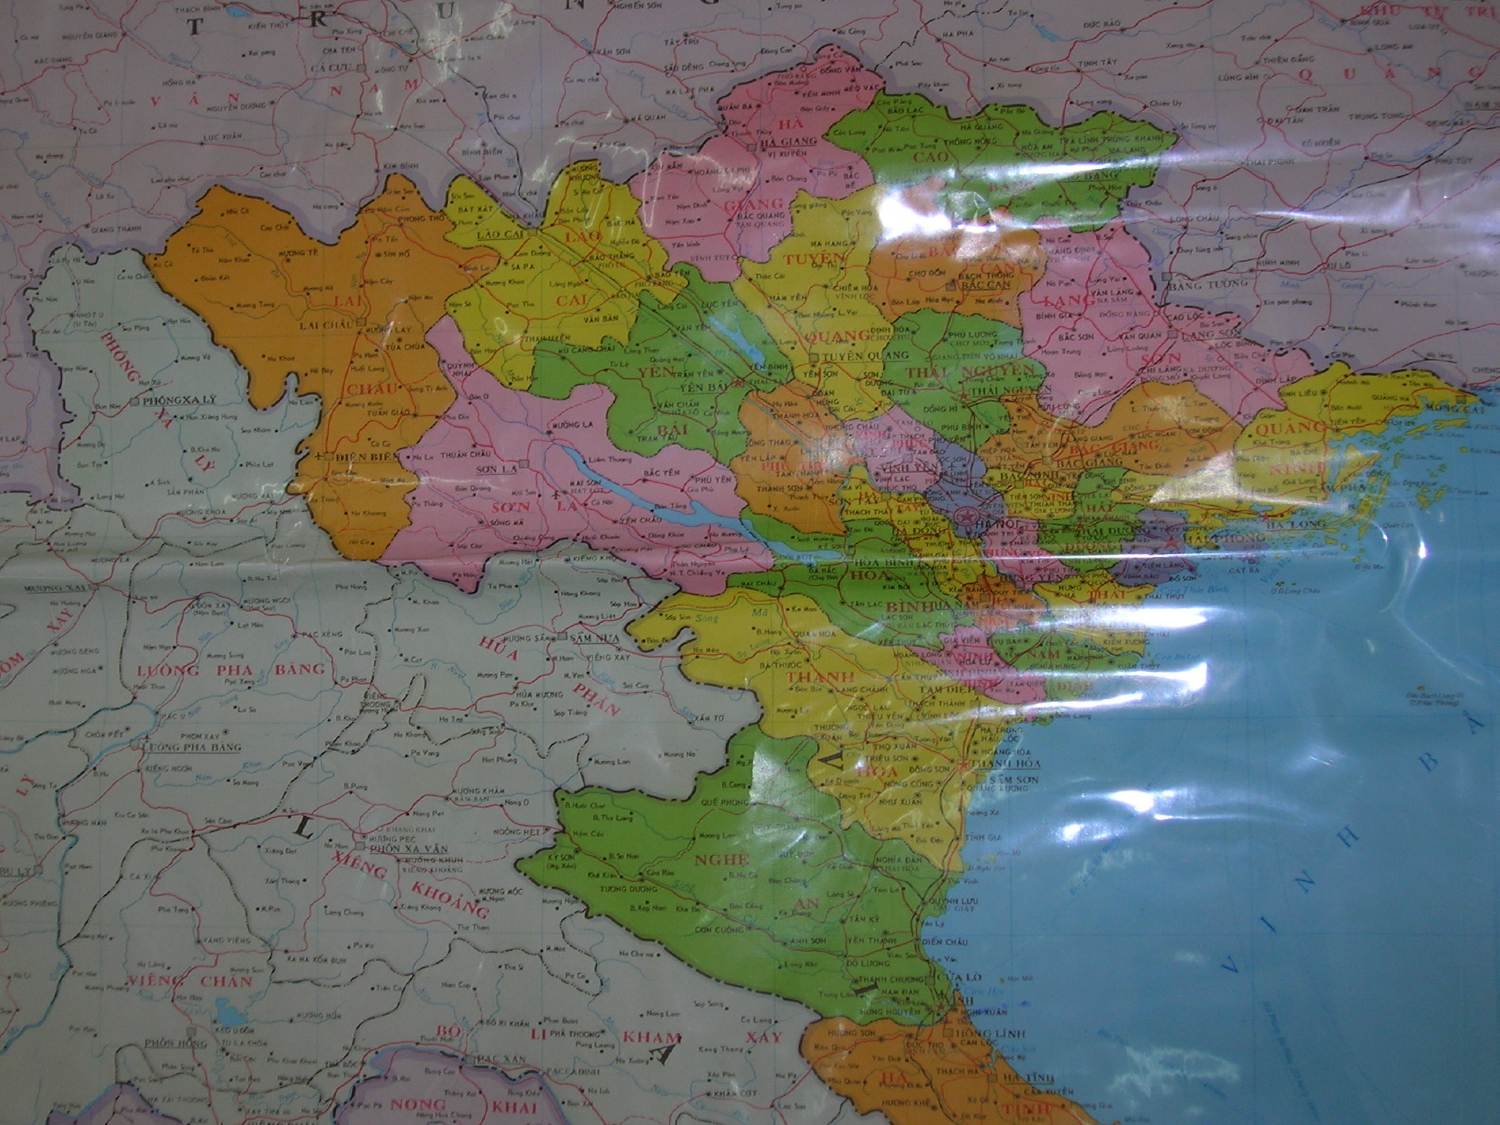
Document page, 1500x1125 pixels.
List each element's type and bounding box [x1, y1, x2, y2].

list [0, 0, 1500, 1125]
